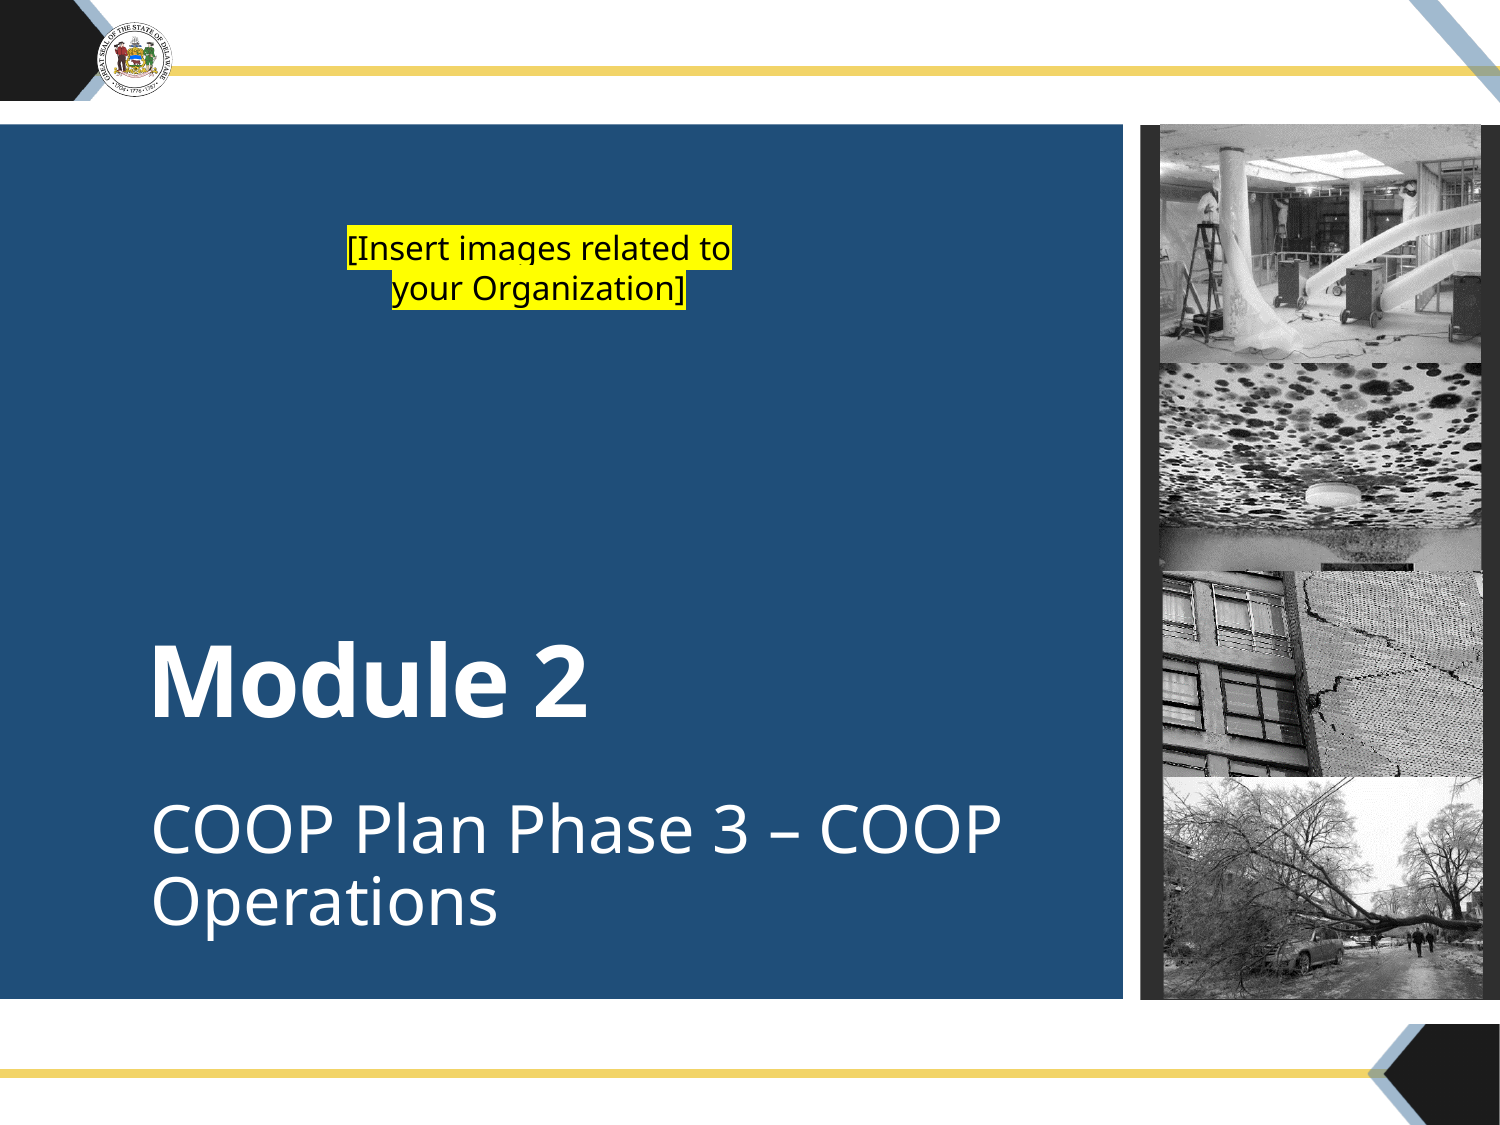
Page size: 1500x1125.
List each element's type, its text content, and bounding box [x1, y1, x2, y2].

subtitle COOP Plan Phase 3 – COOP Operations [135, 766, 1036, 952]
picture [1368, 1024, 1499, 1125]
picture [0, 0, 1500, 103]
text_box [Insert images related to your Organization] [328, 219, 750, 315]
picture [0, 1069, 1367, 1078]
title Module 2 [131, 213, 1032, 747]
picture [1159, 124, 1483, 999]
